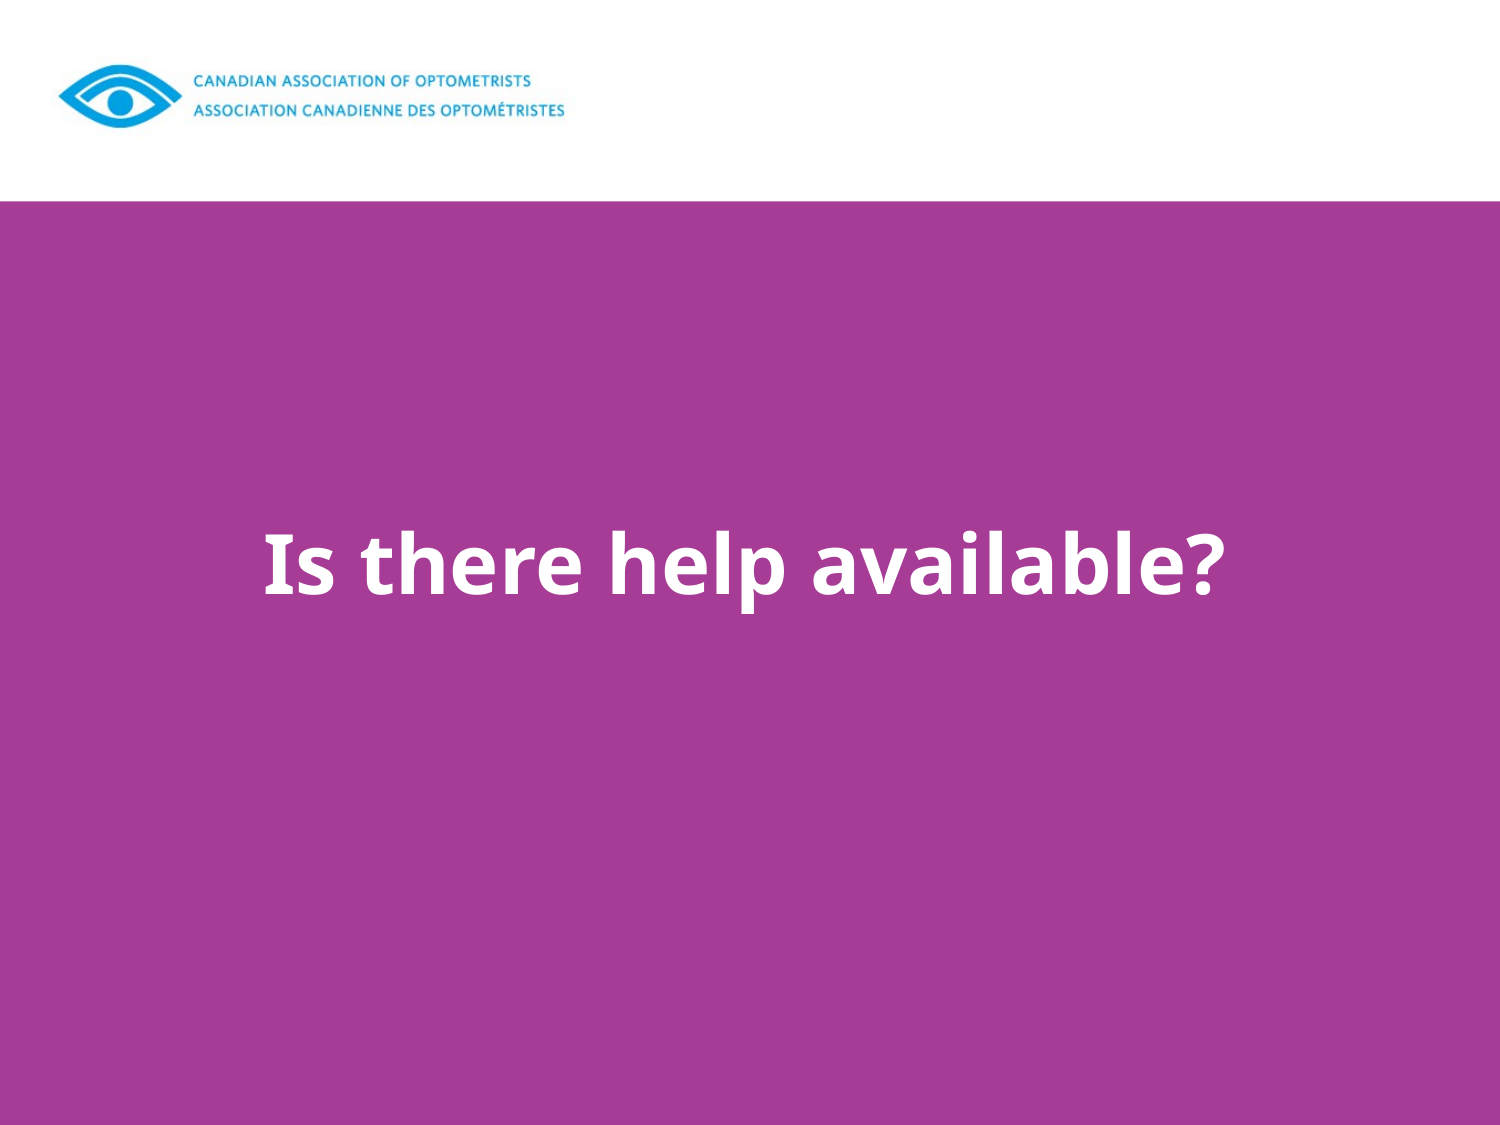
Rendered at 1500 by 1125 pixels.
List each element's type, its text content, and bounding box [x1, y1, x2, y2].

list Is there help available? [0, 201, 1500, 1125]
picture [50, 50, 575, 143]
